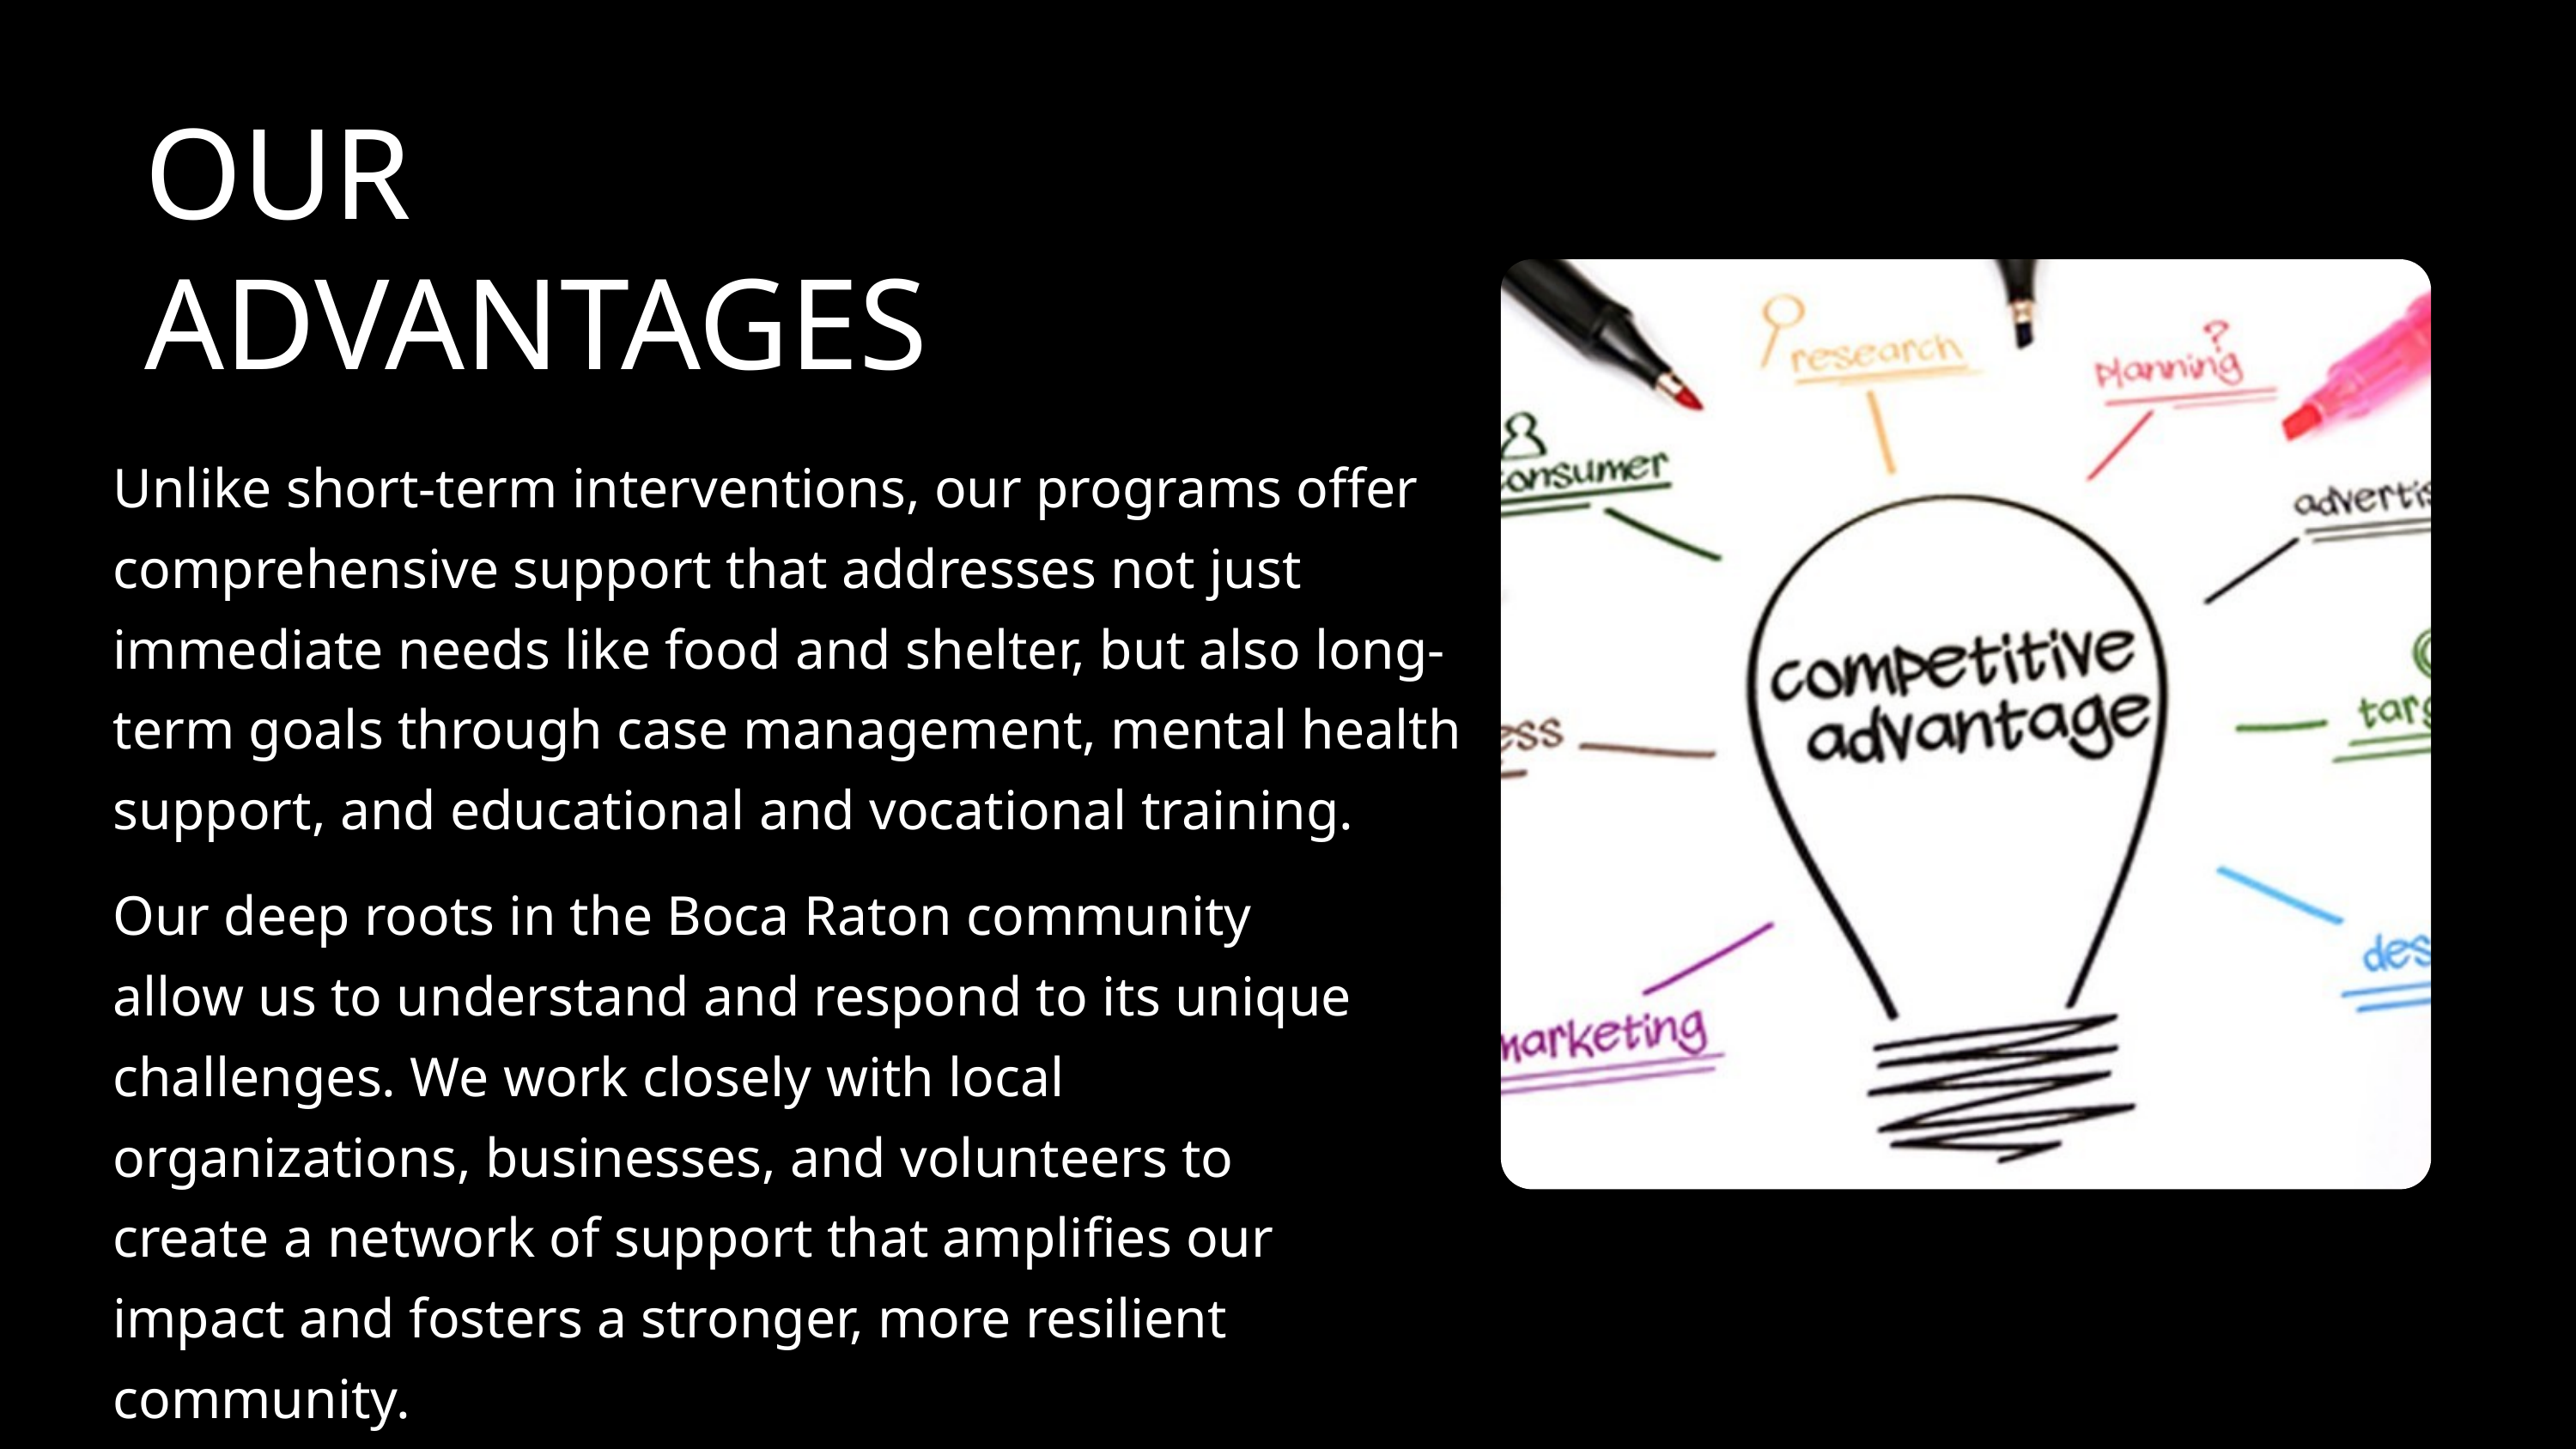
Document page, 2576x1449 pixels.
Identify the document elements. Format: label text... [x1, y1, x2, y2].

text_box Unlike short-term interventions, our programs offer comprehensive support that addresses not just immediate needs like food and shelter, but also long-term goals through case management, mental health support, and educational and vocational training. [112, 438, 1469, 921]
text_box Our deep roots in the Boca Raton community allow us to understand and respond to its unique challenges. We work closely with local organizations, businesses, and volunteers to create a network of support that amplifies our impact and fosters a stronger, more resilient community. [112, 865, 1360, 1429]
text_box OUR ADVANTAGES [144, 94, 1115, 395]
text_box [1500, 258, 2432, 1190]
